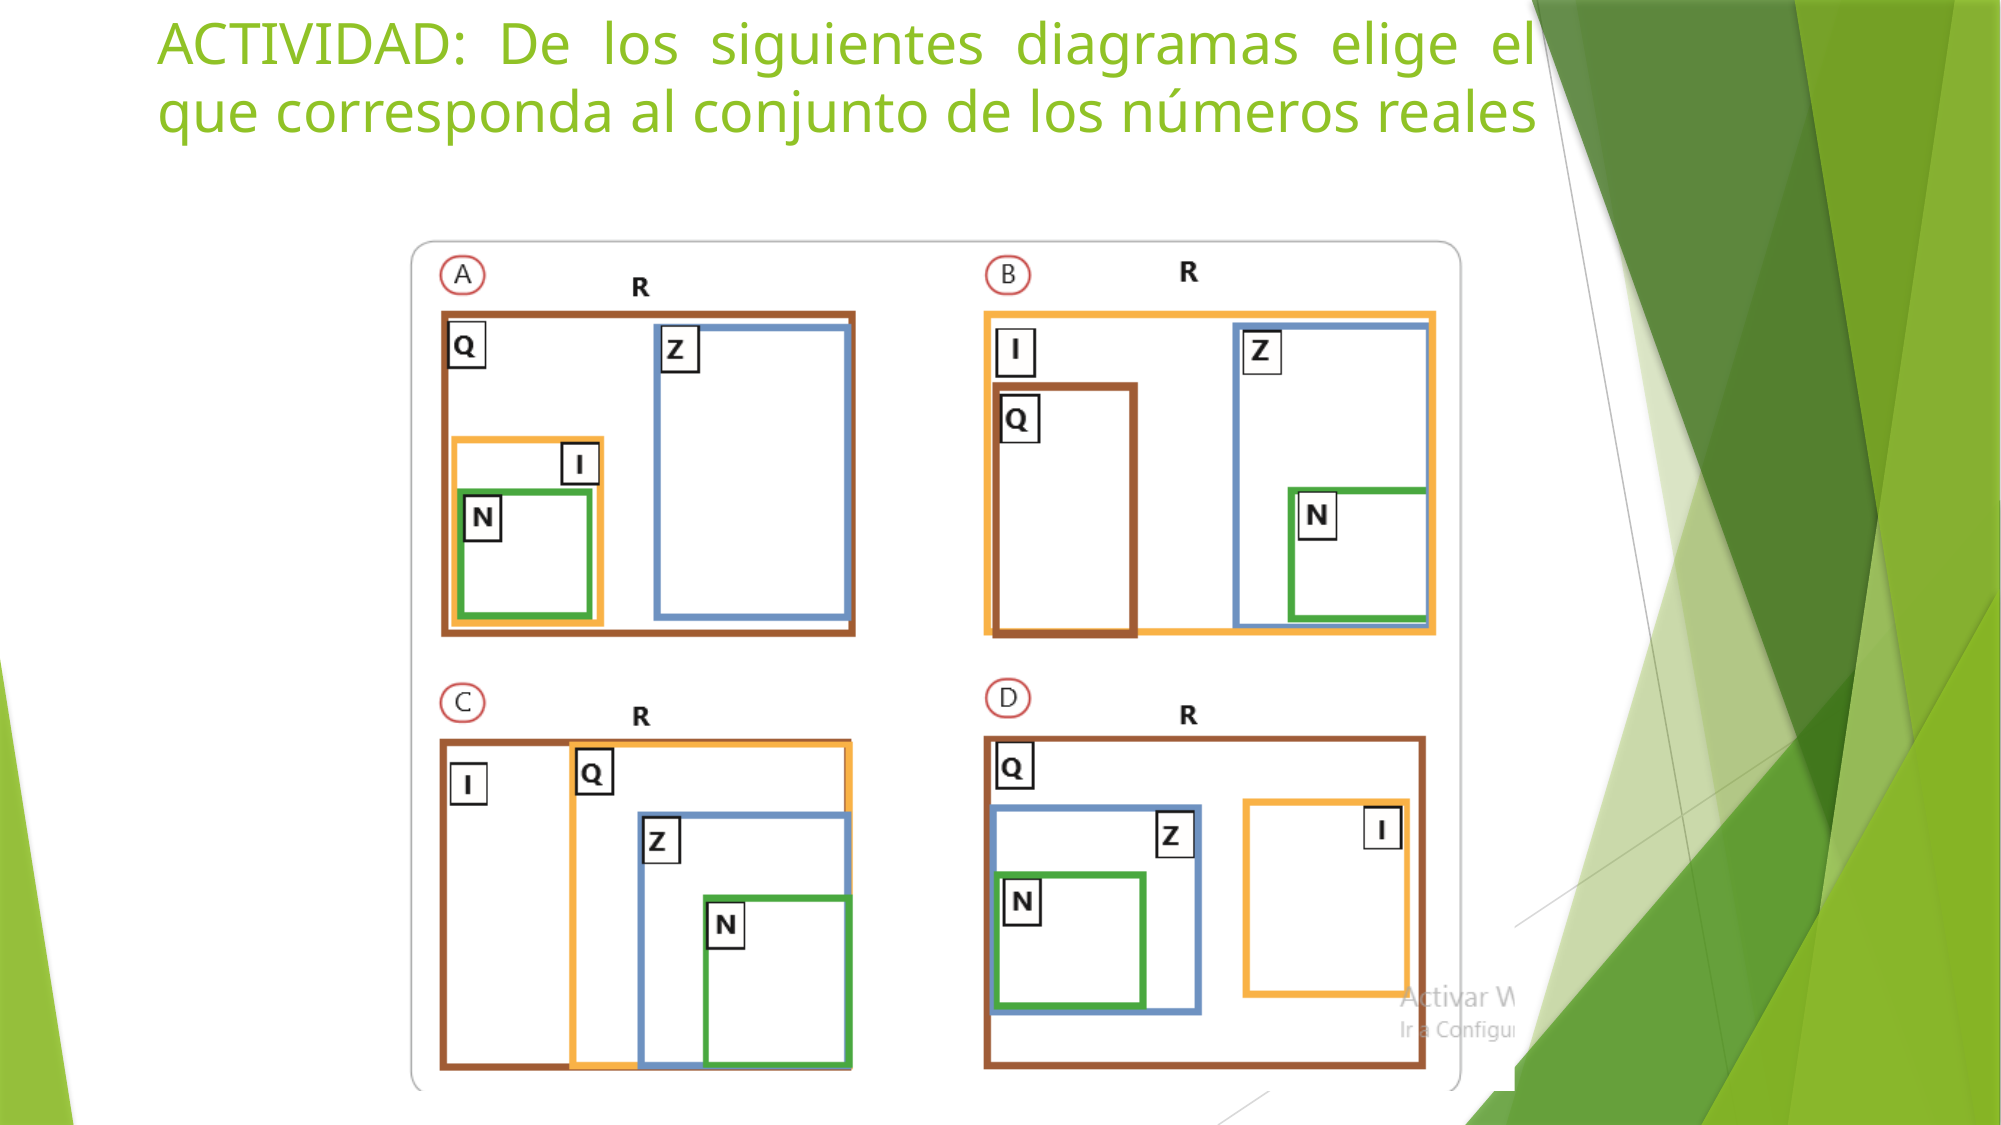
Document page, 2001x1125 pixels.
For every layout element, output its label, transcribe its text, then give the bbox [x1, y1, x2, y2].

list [354, 236, 1516, 1091]
title ACTIVIDAD: De los siguientes diagramas elige el que corresponda al conjunto de los números reales [142, 0, 1553, 217]
